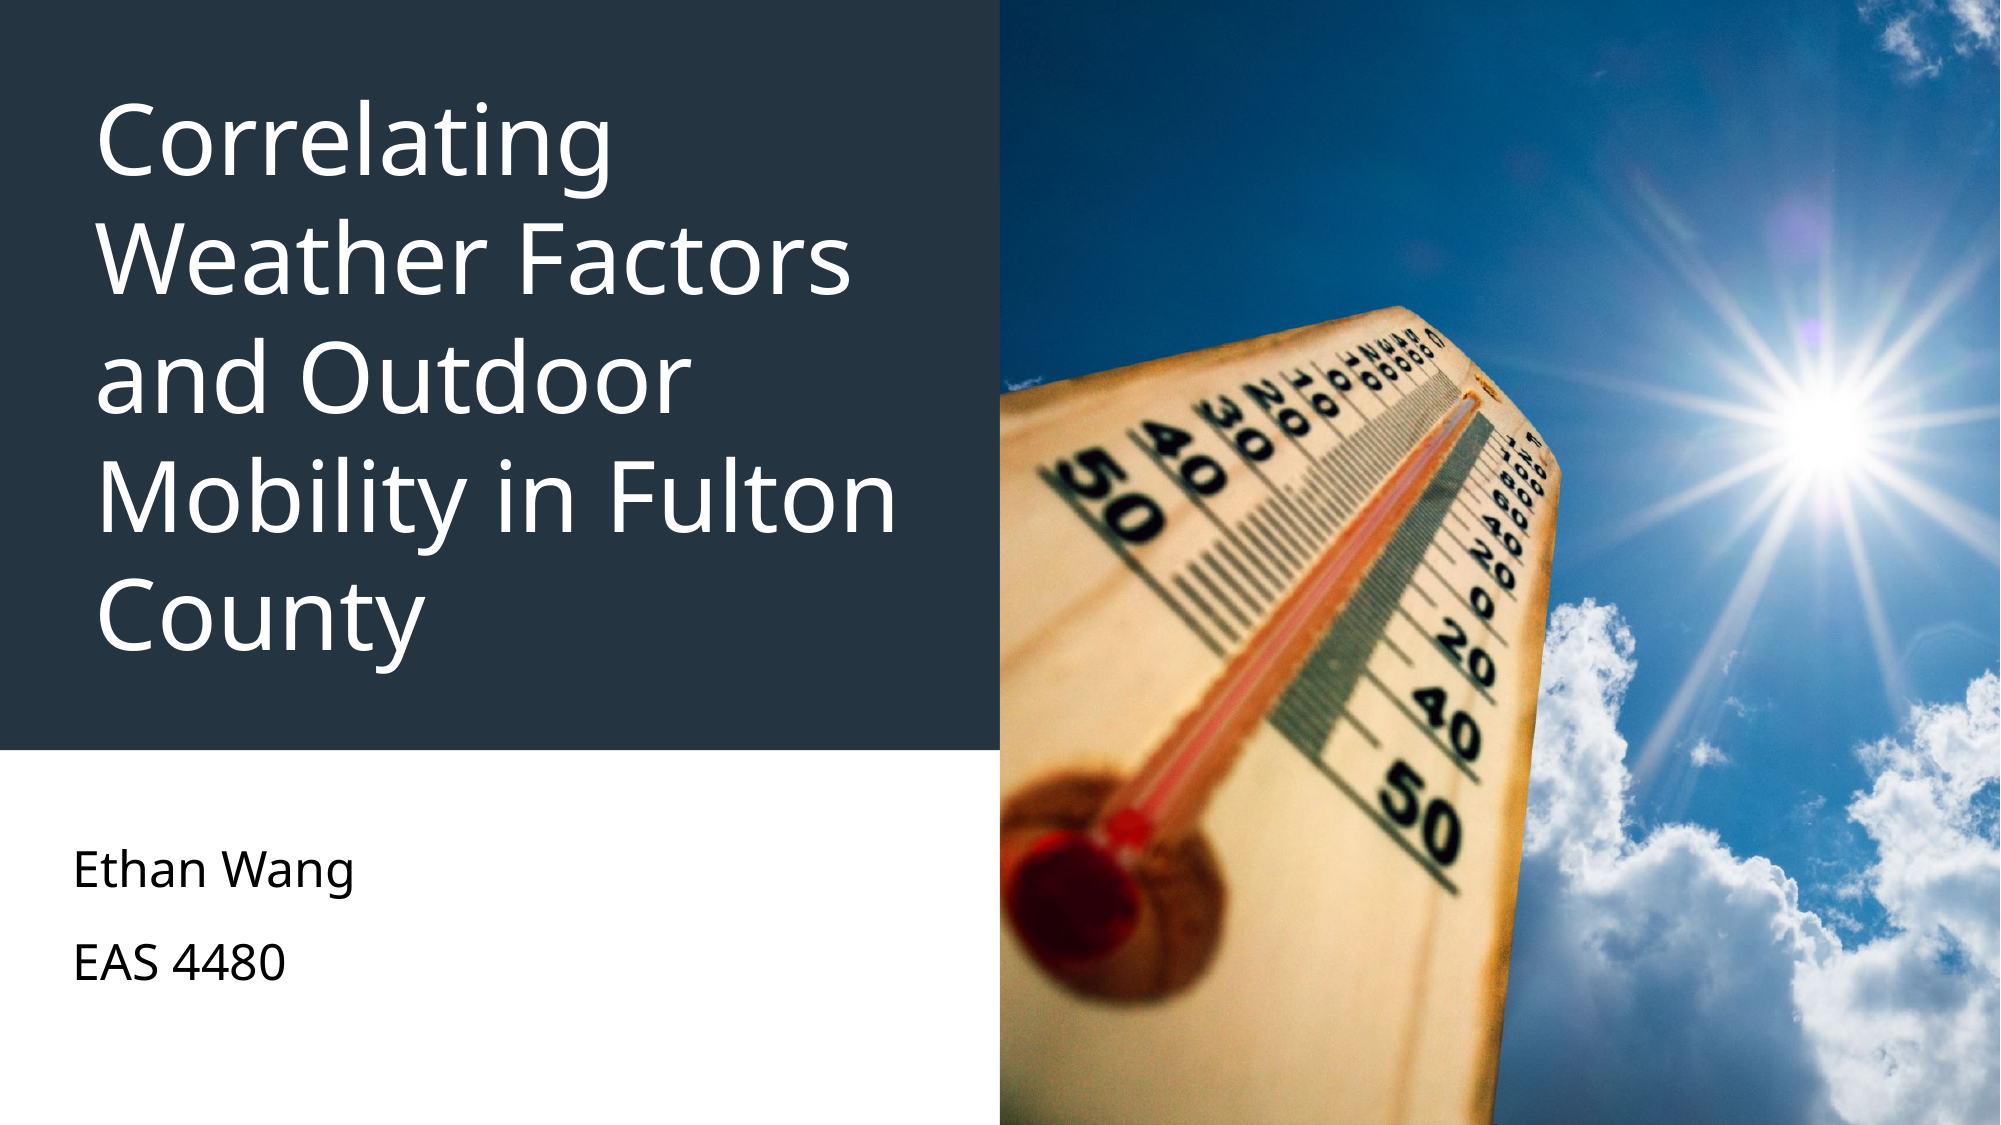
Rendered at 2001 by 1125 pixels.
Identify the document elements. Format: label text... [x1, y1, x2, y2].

title Correlating Weather Factors and Outdoor Mobility in Fulton County [79, 65, 938, 683]
text_box [0, 751, 999, 1125]
picture [999, 0, 2000, 1125]
text_box [0, 0, 999, 751]
subtitle Ethan Wang EAS 4480 [57, 794, 938, 1021]
